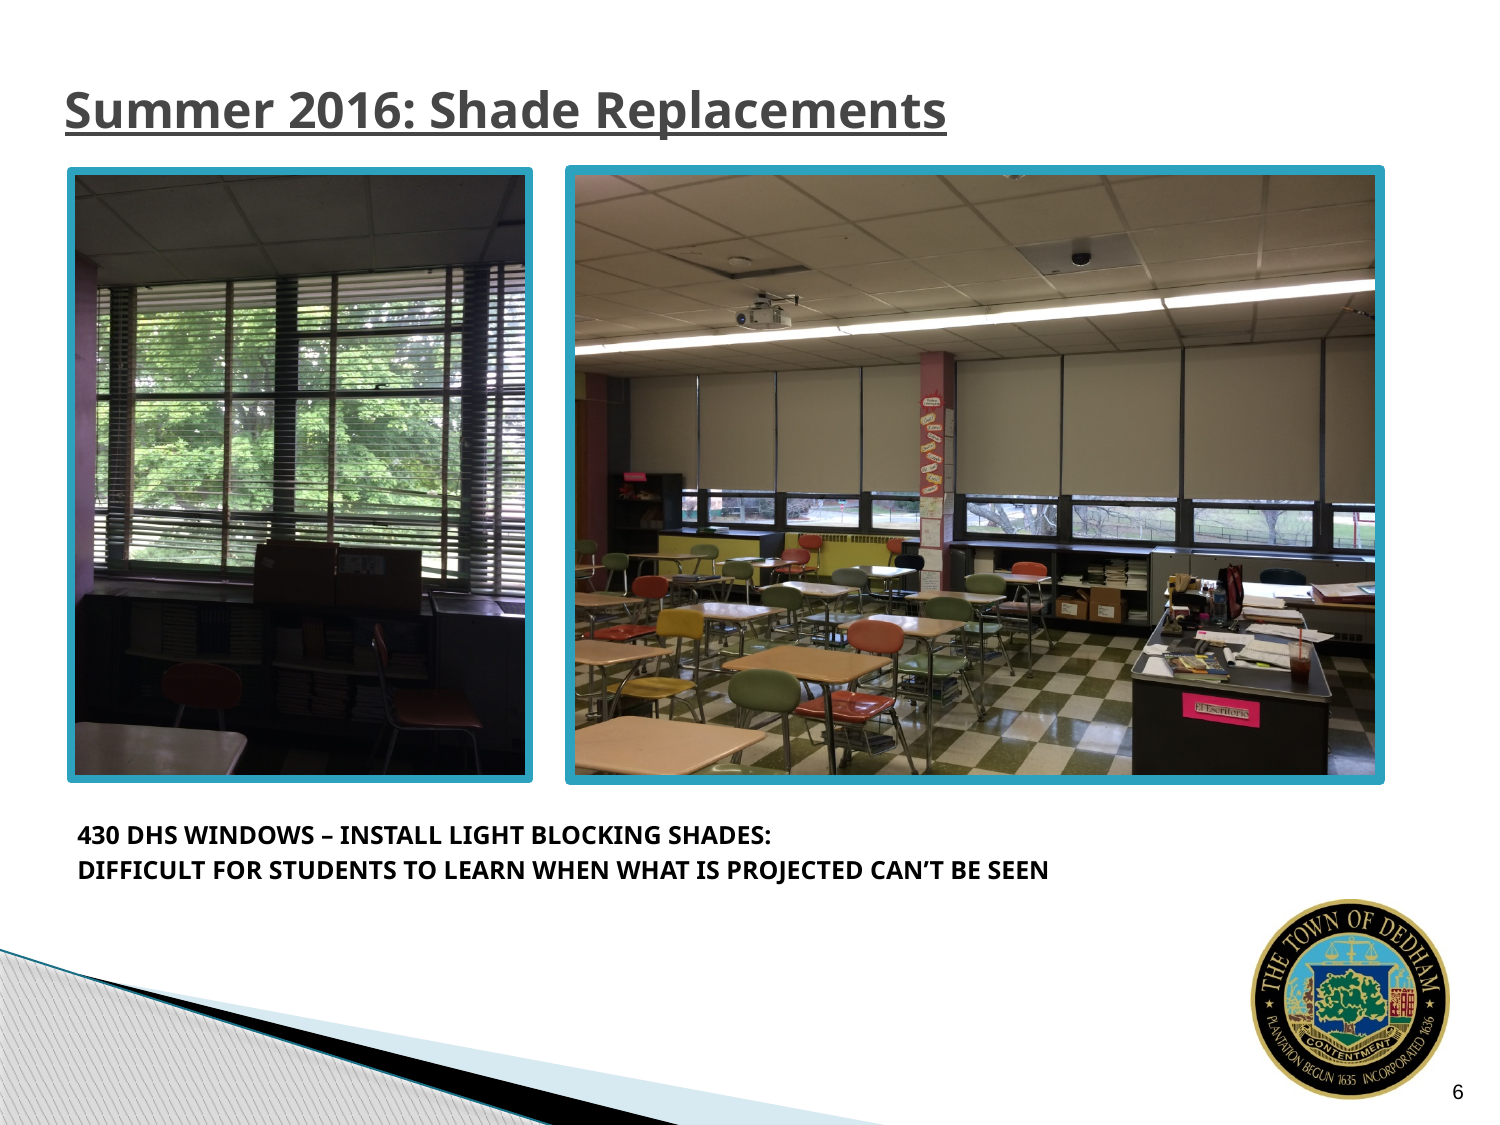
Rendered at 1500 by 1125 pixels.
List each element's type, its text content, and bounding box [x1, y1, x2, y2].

text_box 430 DHS WINDOWS – INSTALL LIGHT BLOCKING SHADES: DIFFICULT FOR STUDENTS TO LEARN WHEN WHAT IS PROJECTED CAN’T BE SEEN [62, 812, 1288, 893]
title Summer 2016: Shade Replacements [50, 37, 1450, 180]
picture [74, 174, 526, 776]
slide_number 6 [1445, 1051, 1479, 1112]
picture [1249, 899, 1451, 1101]
picture [574, 174, 1376, 776]
